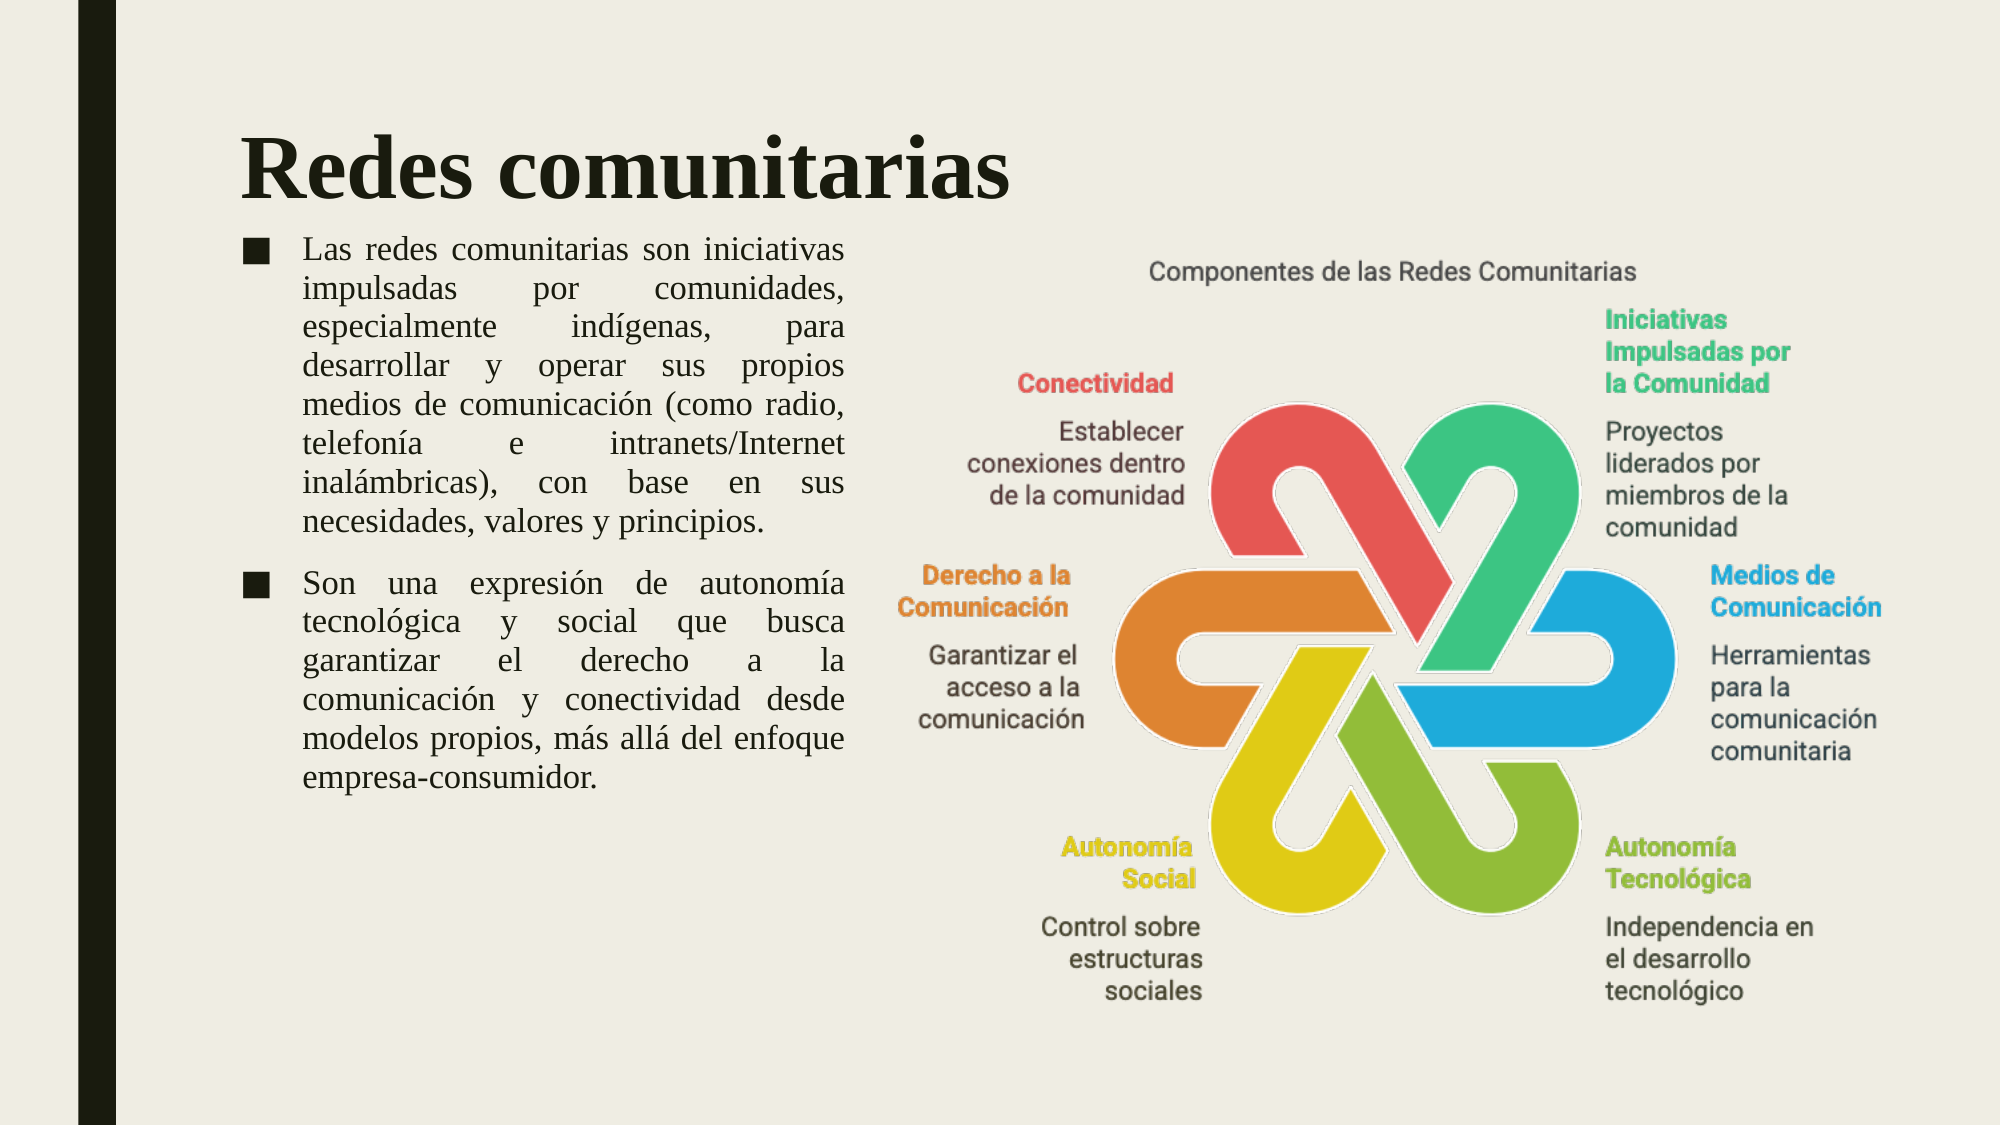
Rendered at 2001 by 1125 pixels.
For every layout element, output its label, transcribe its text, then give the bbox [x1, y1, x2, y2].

picture [859, 193, 1933, 1072]
title Redes comunitarias [225, 112, 1800, 221]
list Las redes comunitarias son iniciativas impulsadas por comunidades, especialmente indígenas, para desarrollar y operar sus propios medios de comunicación (como radio, telefonía e intranets/Internet inalámbricas), con base en sus necesidades, valores y principios. Son una expresión de autonomía tecnológica y social que busca garantizar el derecho a la comunicación y conectividad desde modelos propios, más allá del enfoque empresa-consumidor. [225, 221, 859, 810]
